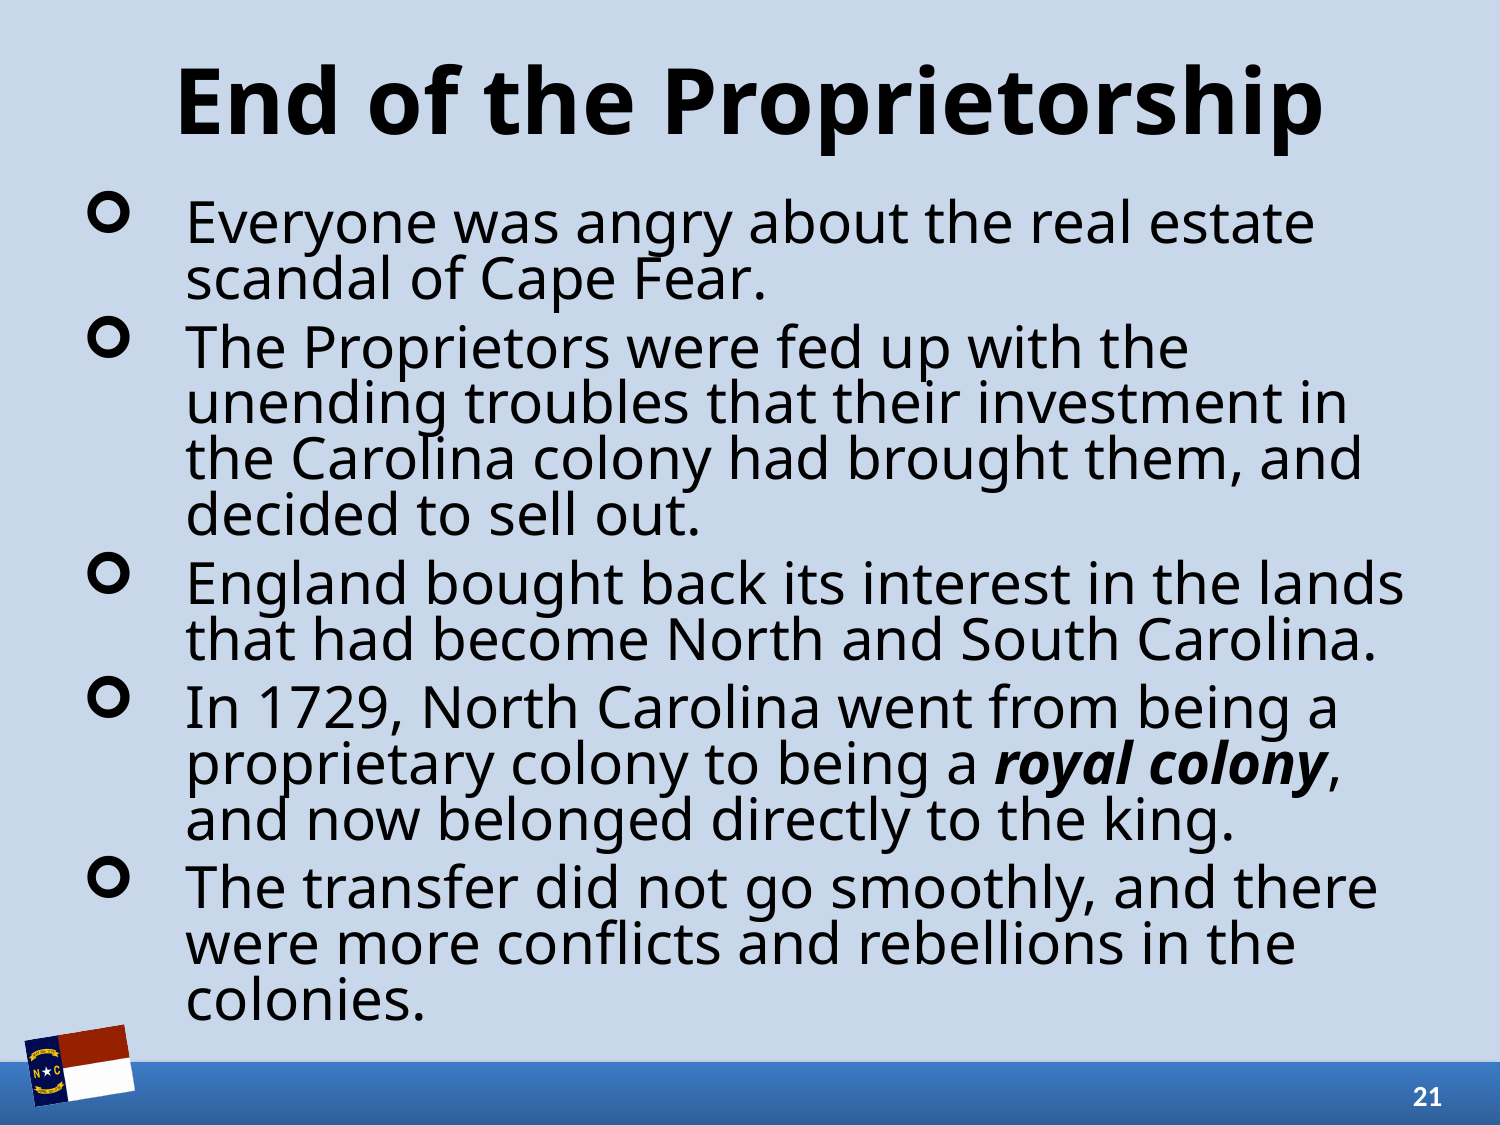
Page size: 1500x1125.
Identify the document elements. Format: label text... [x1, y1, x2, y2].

list Everyone was angry about the real estate scandal of Cape Fear. The Proprietors were fed up with the unending troubles that their investment in the Carolina colony had brought them, and decided to sell out. England bought back its interest in the lands that had become North and South Carolina. In 1729, North Carolina went from being a proprietary colony to being a royal colony, and now belonged directly to the king. The transfer did not go smoothly, and there were more conflicts and rebellions in the colonies. [74, 191, 1426, 1072]
picture [25, 1033, 135, 1107]
slide_number 21 [1398, 1070, 1451, 1120]
title End of the Proprietorship [74, 3, 1426, 191]
